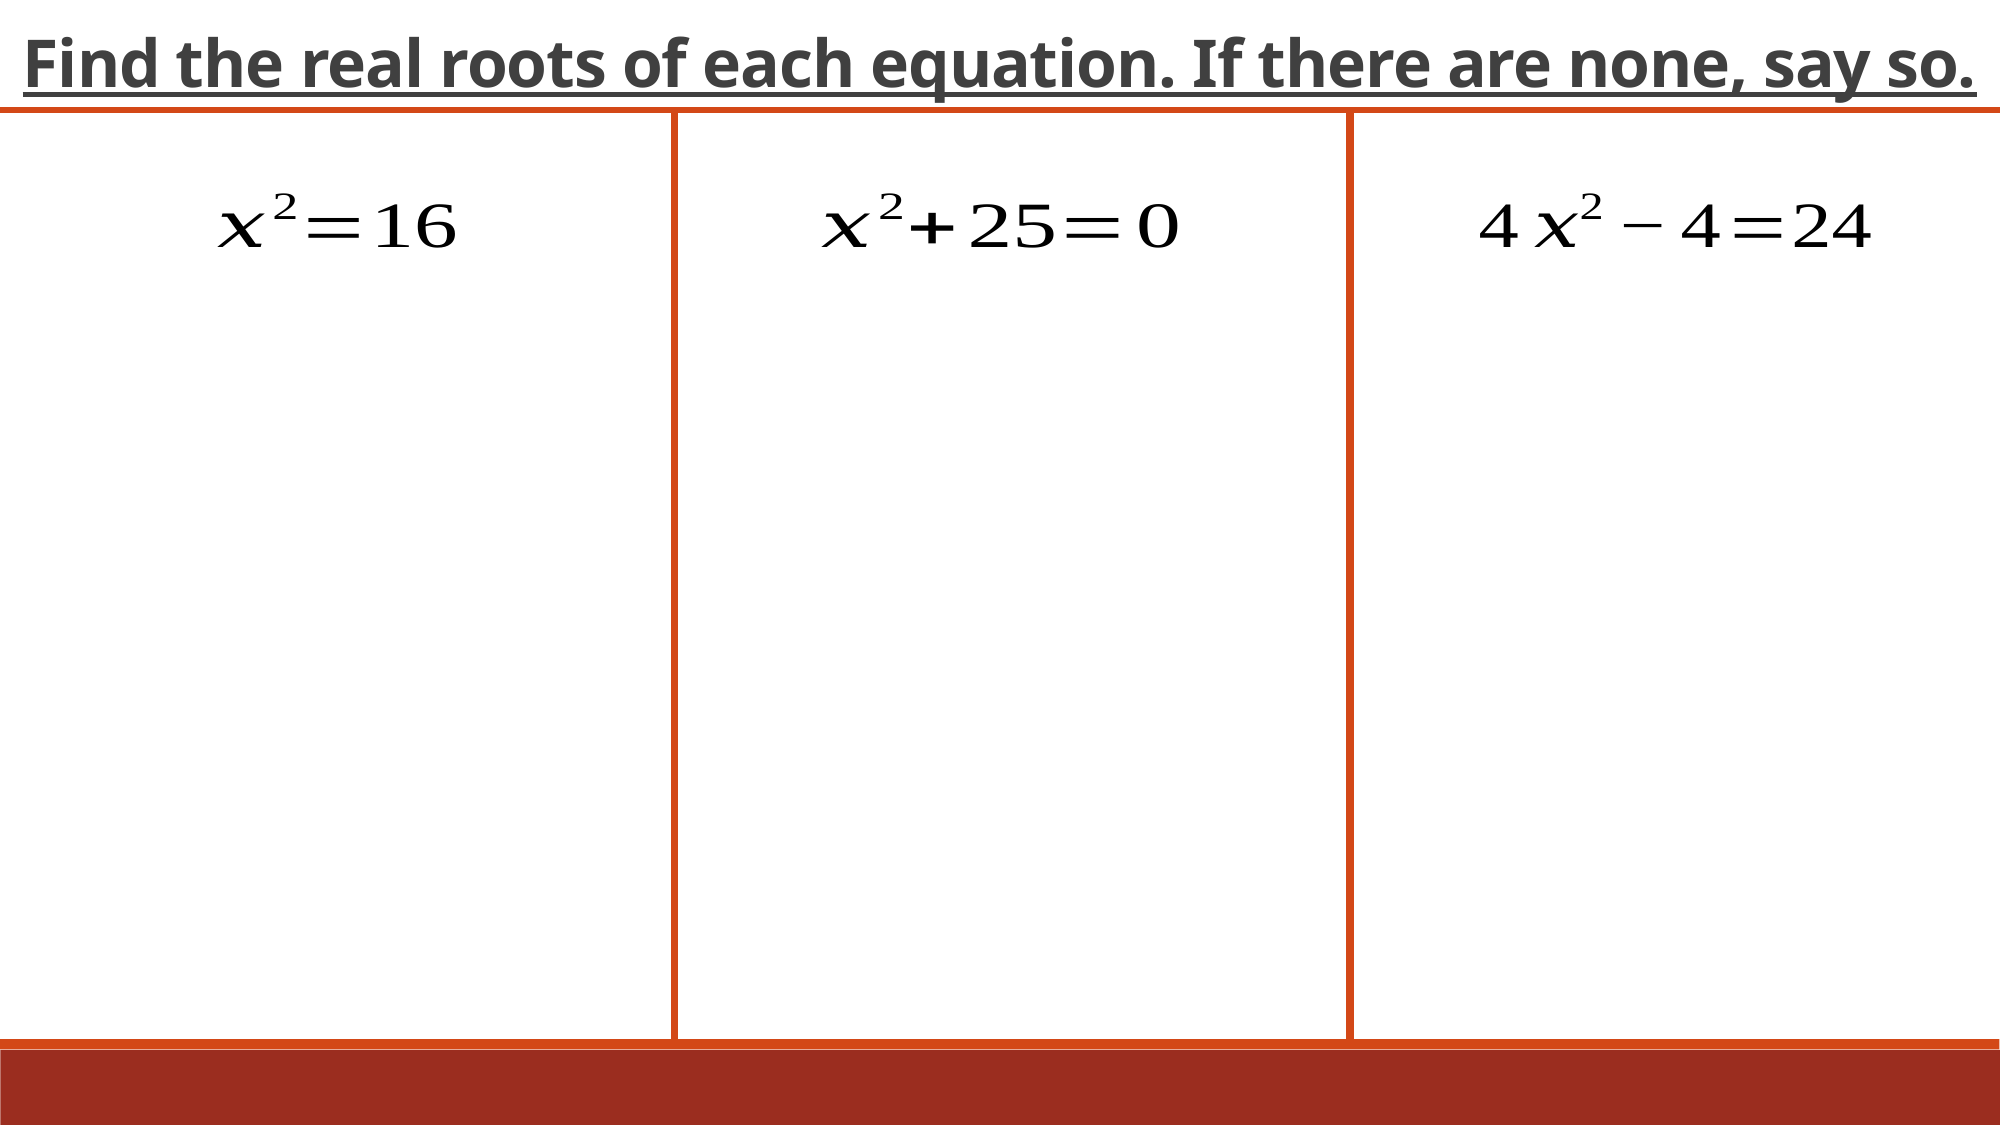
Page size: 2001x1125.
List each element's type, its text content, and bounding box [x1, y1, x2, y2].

title Find the real roots of each equation. If there are none, say so. [0, 0, 2000, 107]
text_box [376, 160, 407, 287]
